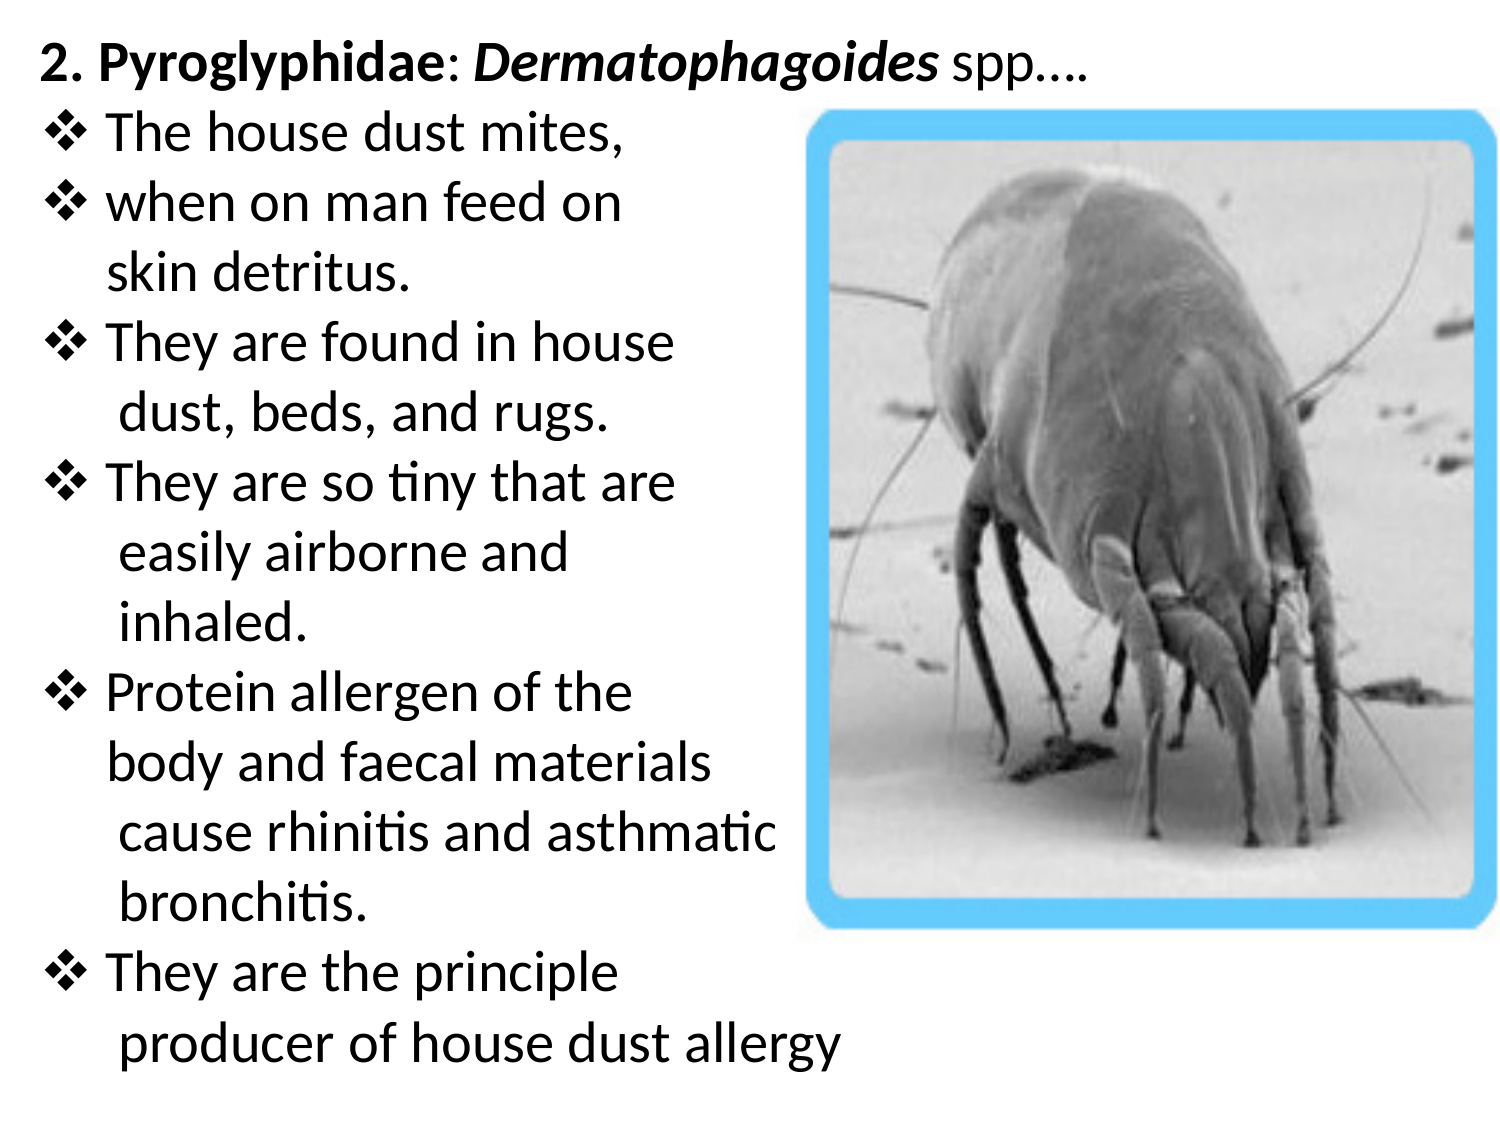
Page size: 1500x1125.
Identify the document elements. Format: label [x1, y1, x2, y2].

text_box [0, 0, 1500, 1125]
